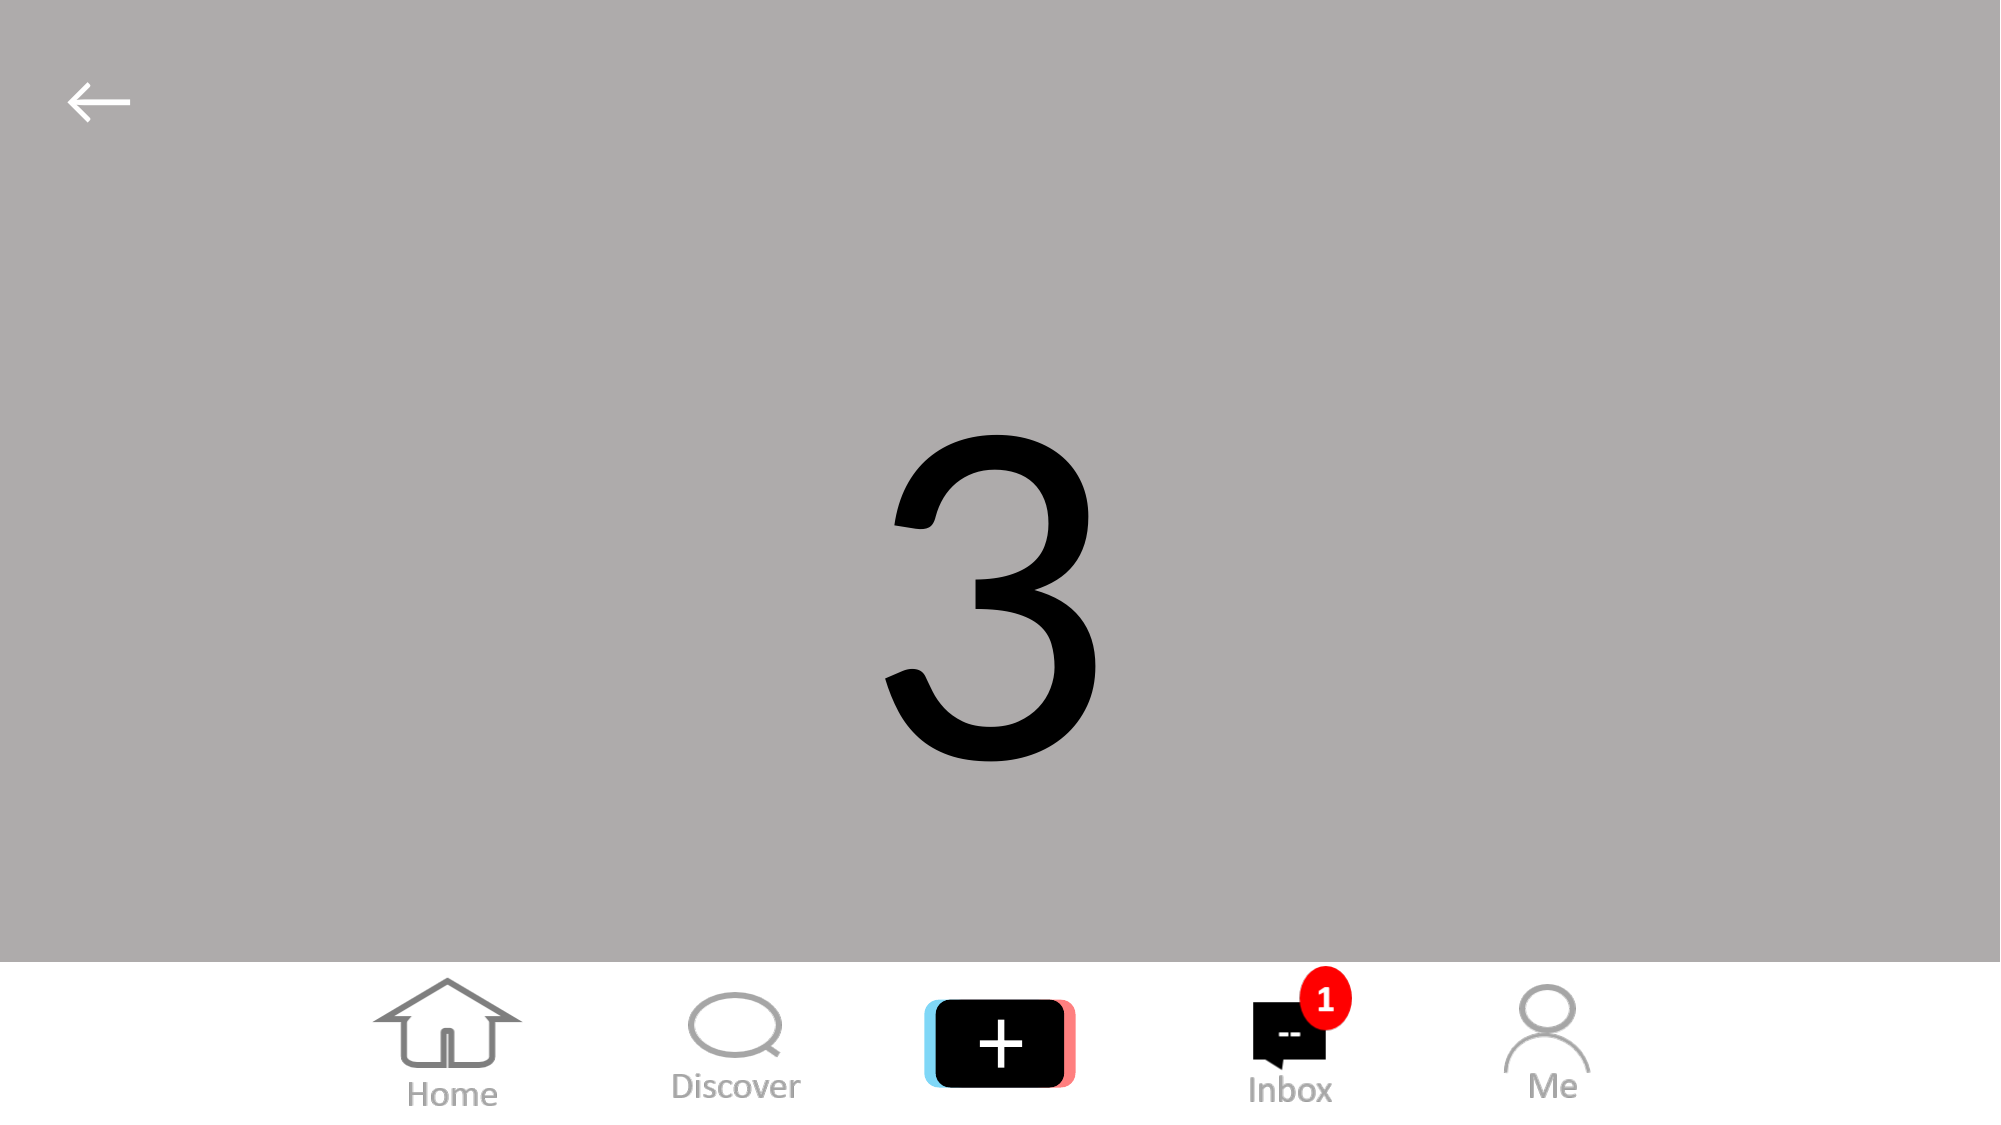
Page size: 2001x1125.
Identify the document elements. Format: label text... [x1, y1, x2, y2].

text_box [1360, 962, 2000, 1125]
picture [371, 976, 523, 1125]
picture [646, 991, 835, 1125]
text_box [0, 962, 1226, 1125]
text_box 3 [846, 253, 1132, 866]
picture [1487, 984, 1617, 1125]
text_box ← [50, 42, 268, 148]
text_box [924, 999, 1076, 1088]
picture [1224, 963, 1363, 1125]
